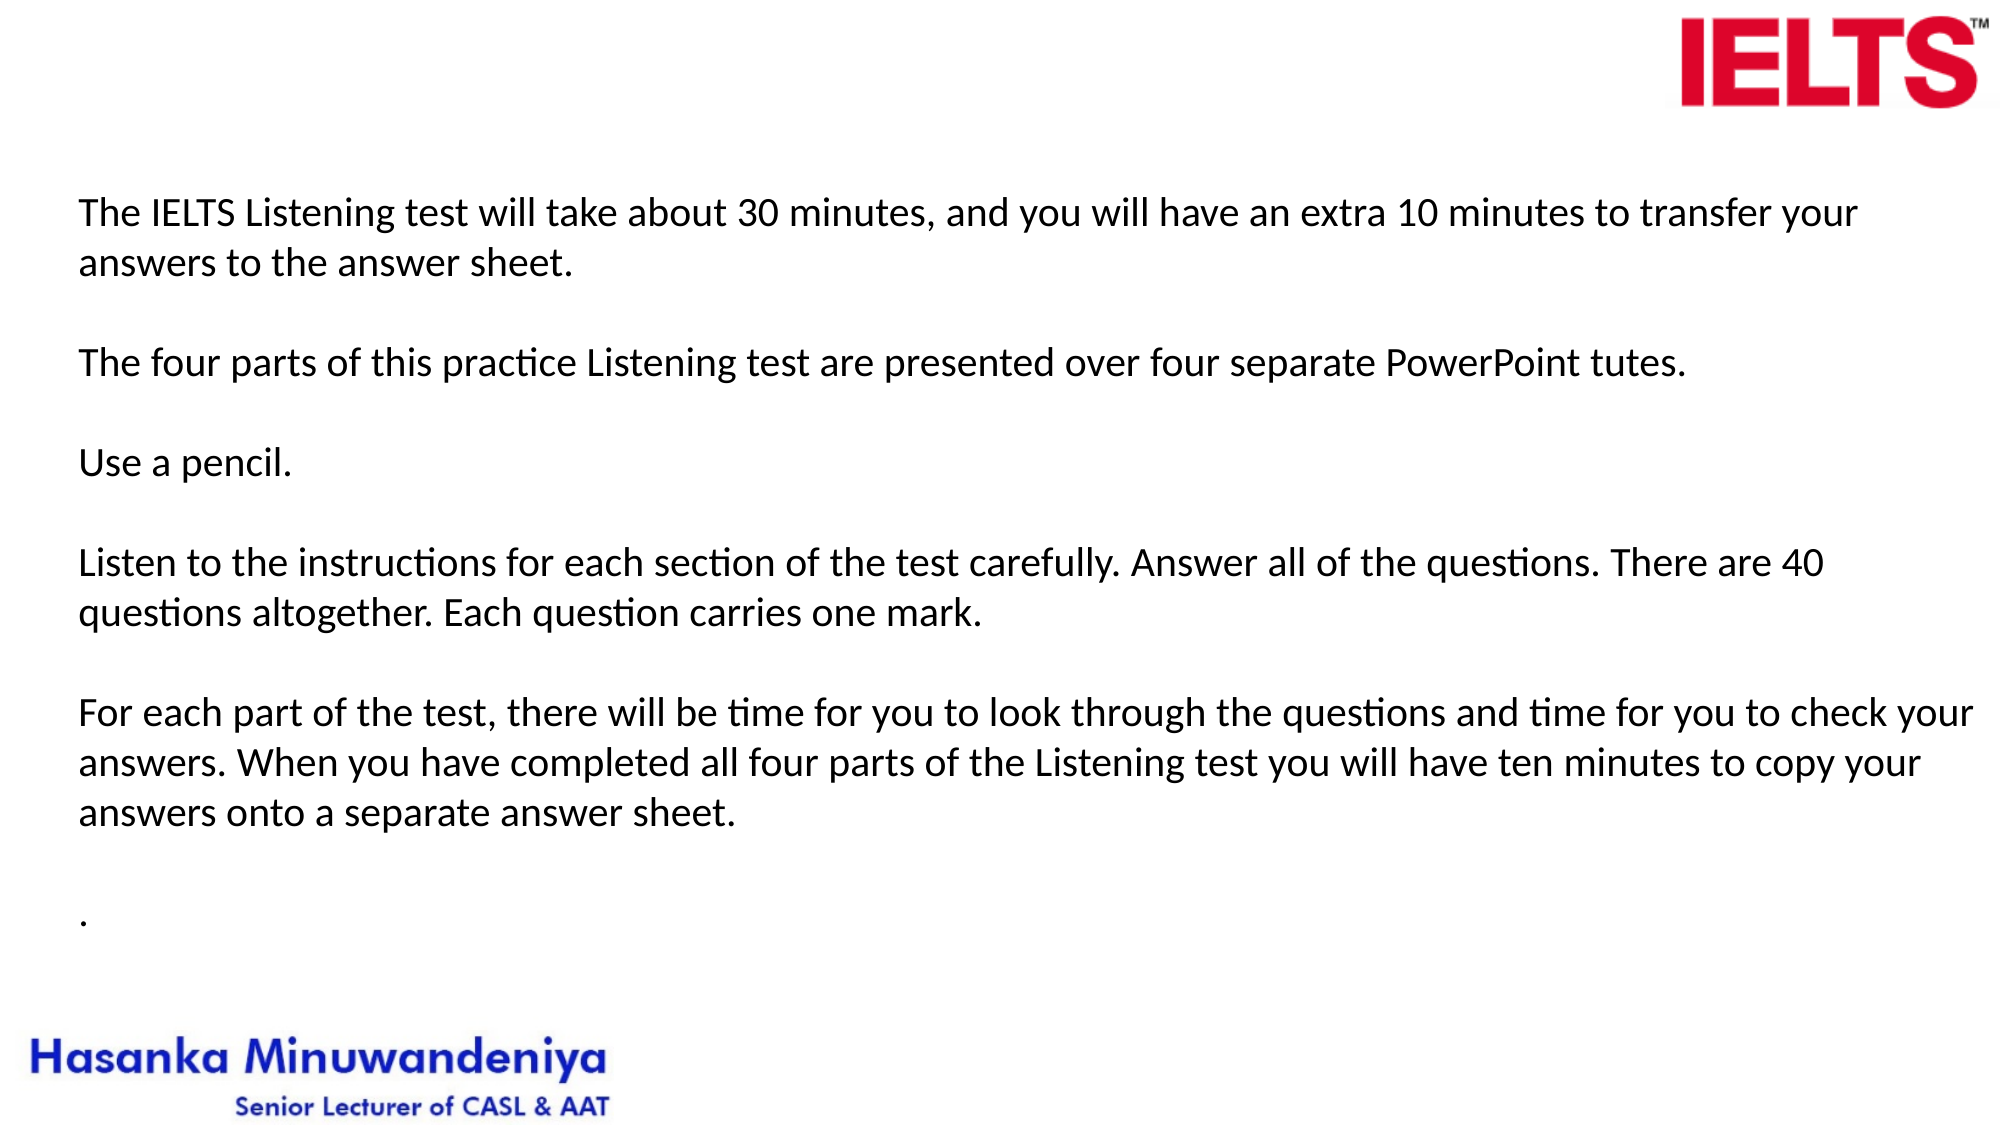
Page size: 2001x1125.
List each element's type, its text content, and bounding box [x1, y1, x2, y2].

text_box The IELTS Listening test will take about 30 minutes, and you will have an extra 10 minutes to transfer your answers to the answer sheet. The four parts of this practice Listening test are presented over four separate PowerPoint tutes. Use a pencil. Listen to the instructions for each section of the test carefully. Answer all of the questions. There are 40 questions altogether. Each question carries one mark. For each part of the test, there will be time for you to look through the questions and time for you to check your answers. When you have completed all four parts of the Listening test you will have ten minutes to copy your answers onto a separate answer sheet. . [63, 177, 2000, 1125]
picture [1665, 0, 2000, 118]
picture [0, 997, 614, 1125]
